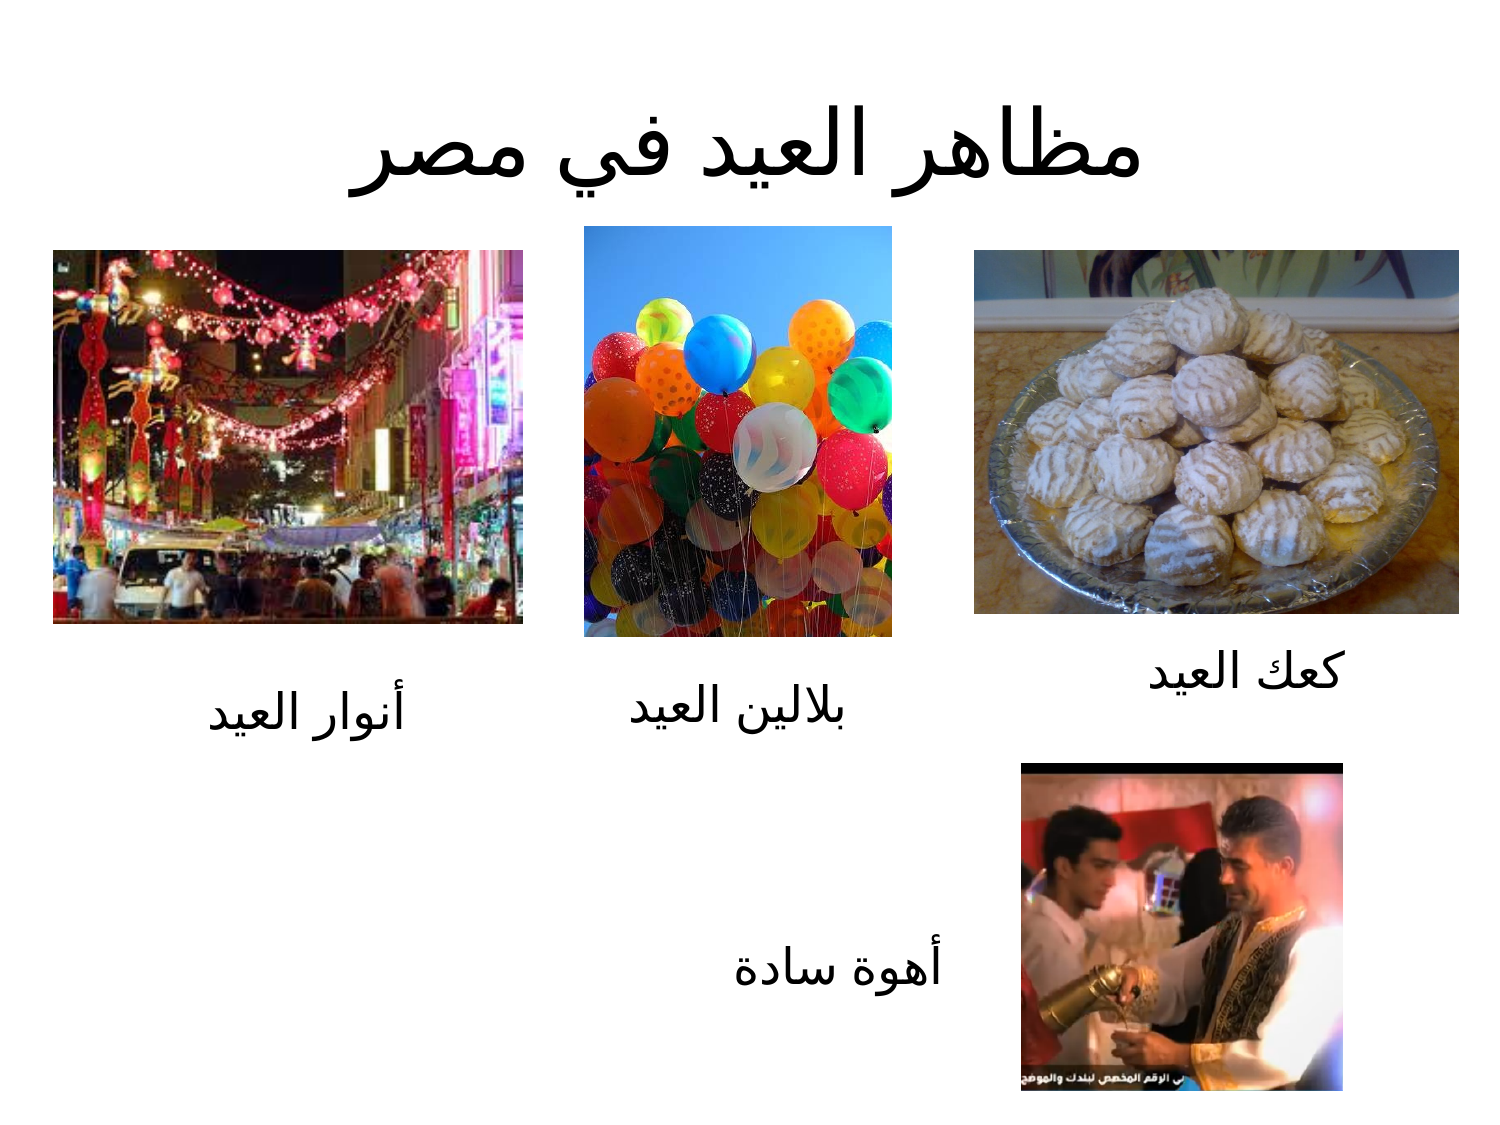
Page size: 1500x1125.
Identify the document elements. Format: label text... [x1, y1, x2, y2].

text_box [25, 0, 921, 350]
picture [52, 250, 523, 625]
picture [584, 226, 892, 638]
text_box كعك العيد [1104, 630, 1377, 706]
title مظاهر العيد في مصر [921, 45, 1425, 233]
text_box بلالين العيد [602, 664, 875, 740]
picture [974, 249, 1459, 614]
picture [1021, 763, 1343, 1091]
text_box أهوة سادة [702, 927, 975, 1002]
text_box أنوار العيد [171, 671, 443, 747]
